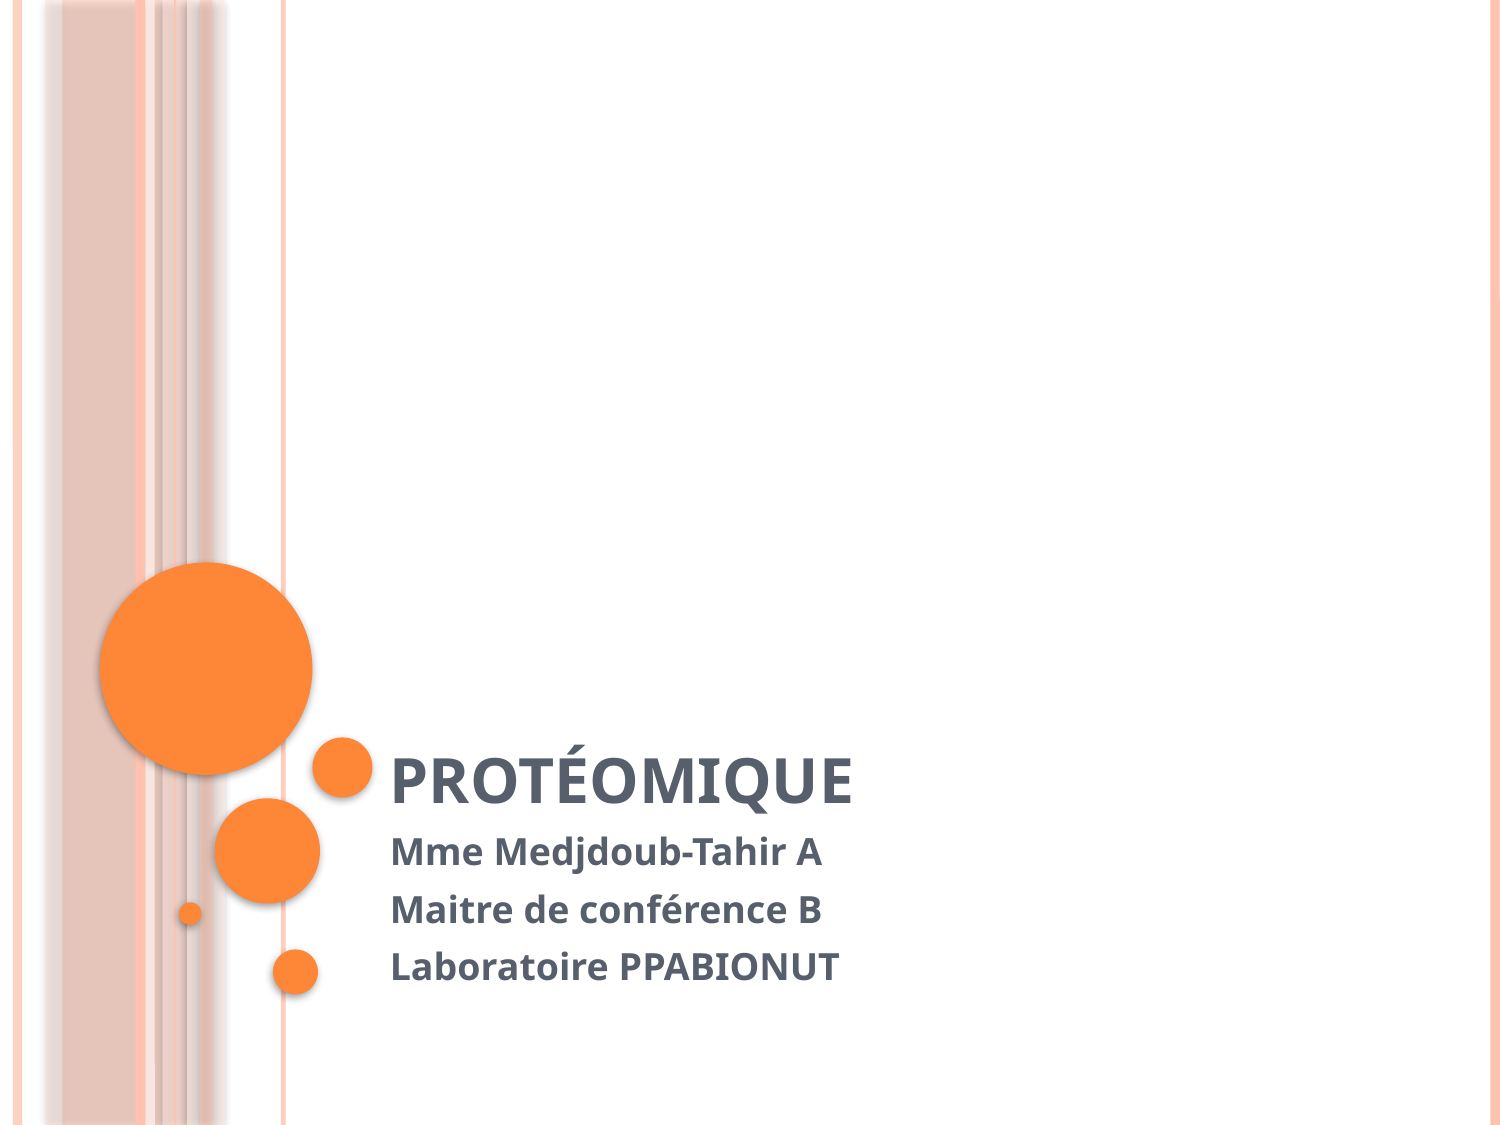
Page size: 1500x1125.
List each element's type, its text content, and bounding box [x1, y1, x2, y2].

subtitle Mme Medjdoub-Tahir A Maitre de conférence B Laboratoire PPABIONUT [375, 820, 1388, 1046]
title Protéomique [375, 512, 1388, 820]
